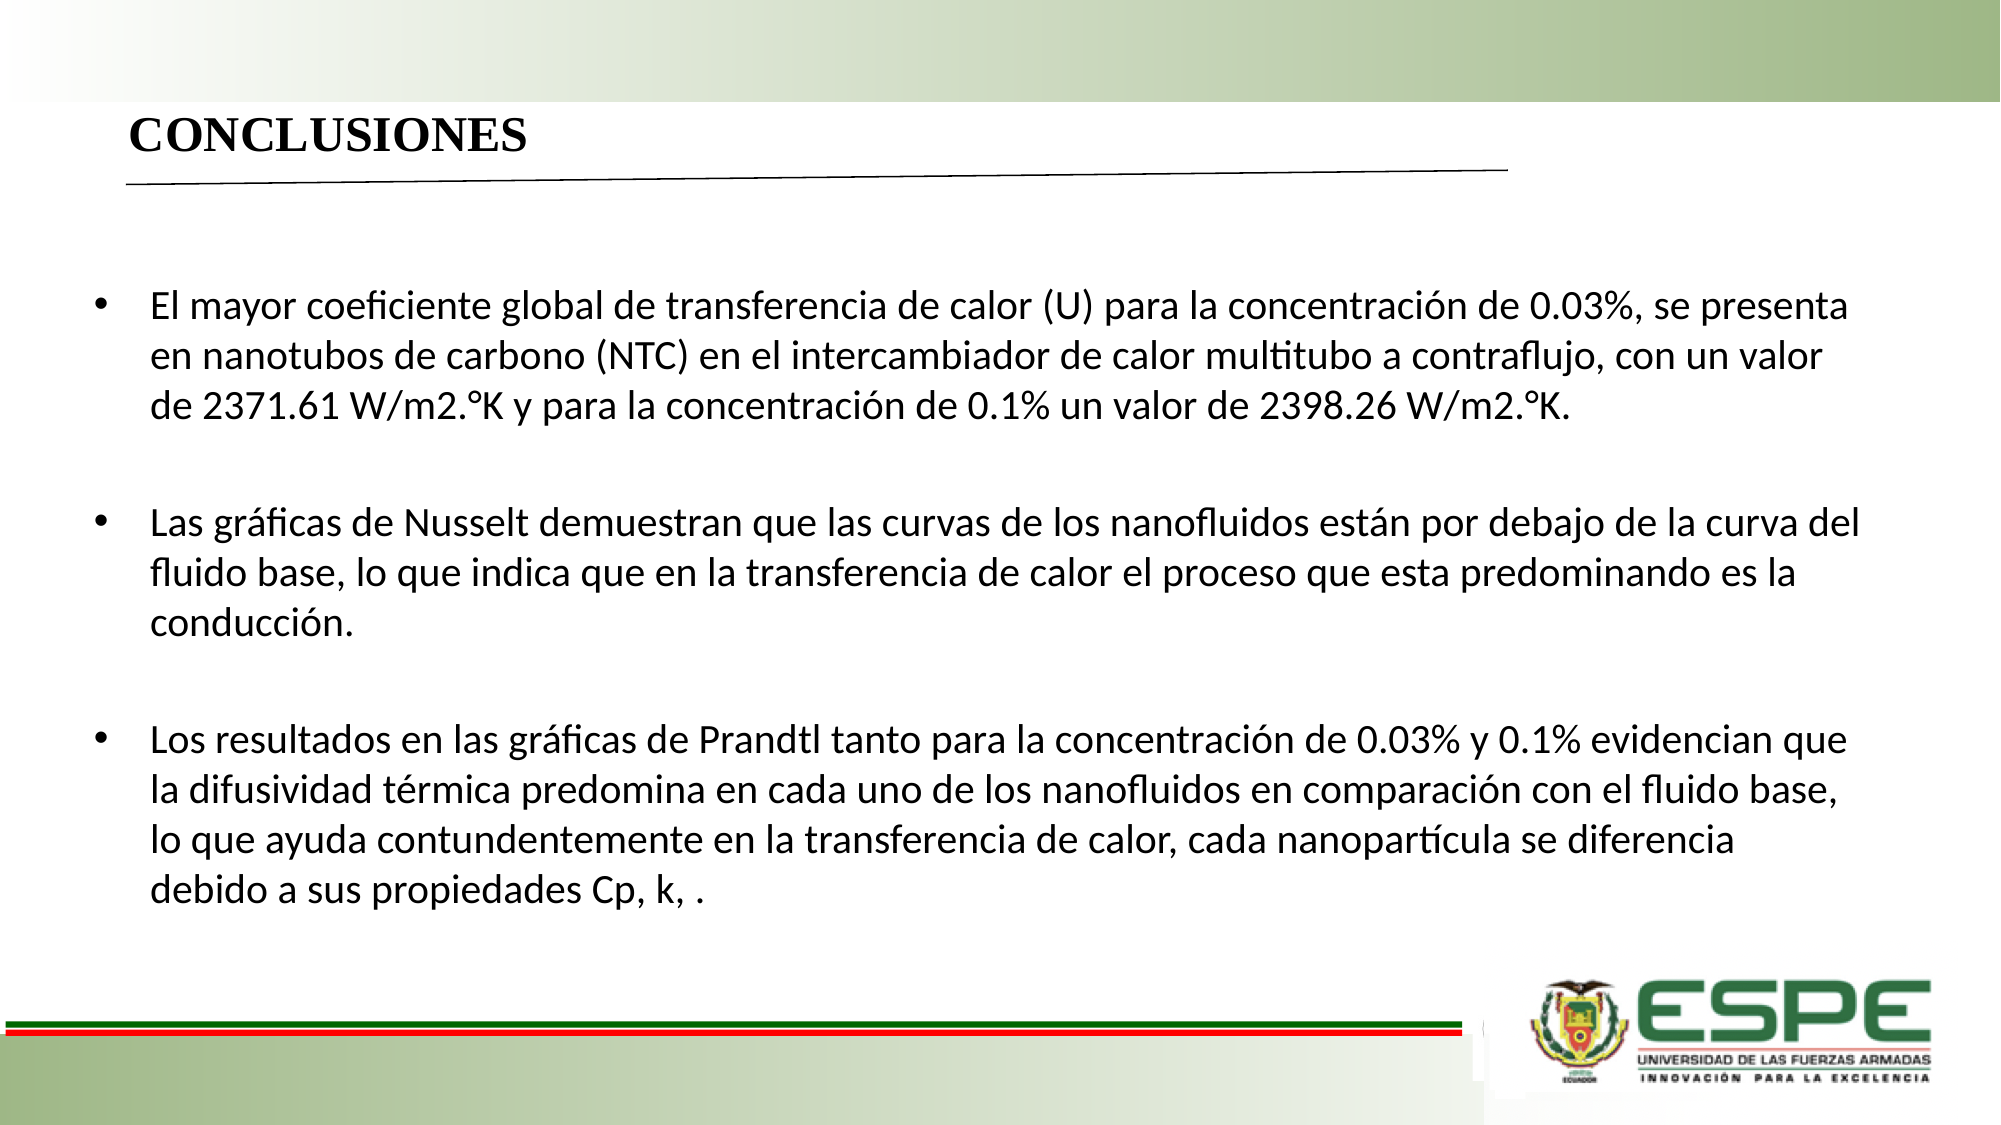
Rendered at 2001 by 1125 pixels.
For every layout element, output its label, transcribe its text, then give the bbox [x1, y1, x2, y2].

picture [1472, 940, 1977, 1125]
text_box CONCLUSIONES [114, 94, 1756, 170]
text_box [125, 169, 1509, 185]
